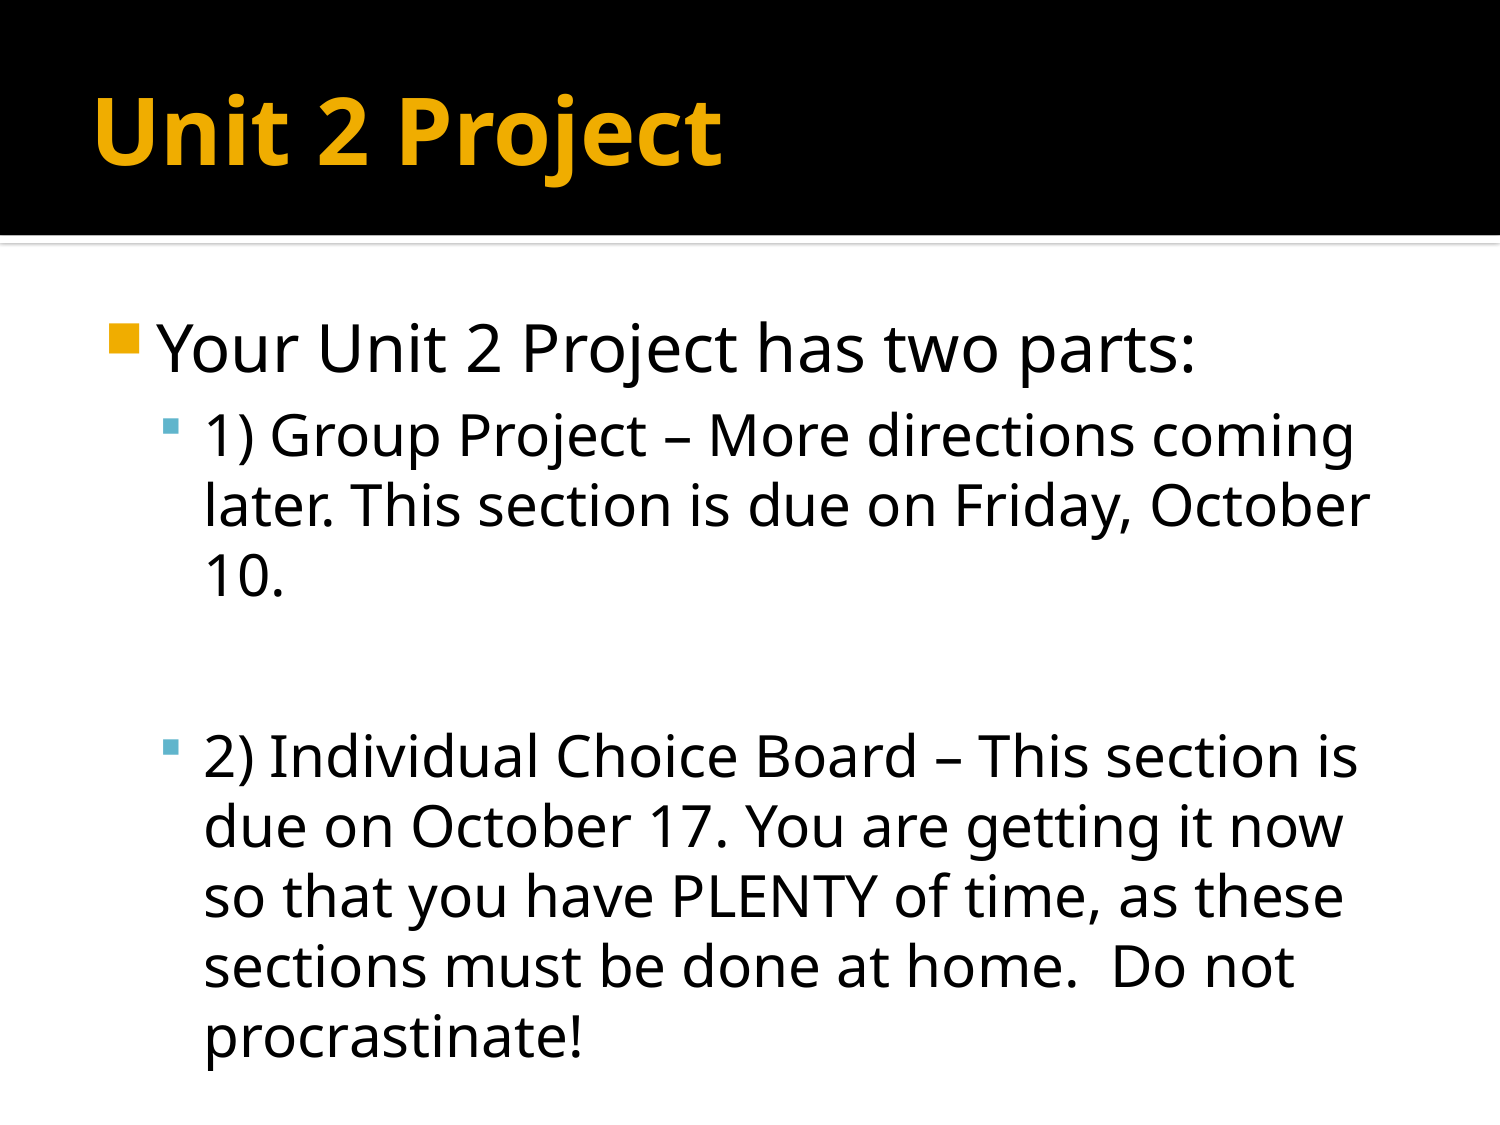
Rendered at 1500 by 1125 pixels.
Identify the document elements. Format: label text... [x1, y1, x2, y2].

title Unit 2 Project [75, 25, 1425, 231]
list Your Unit 2 Project has two parts: 1) Group Project – More directions coming later. This section is due on Friday, October 10. 2) Individual Choice Board – This section is due on October 17. You are getting it now so that you have PLENTY of time, as these sections must be done at home. Do not procrastinate! [75, 291, 1425, 1050]
